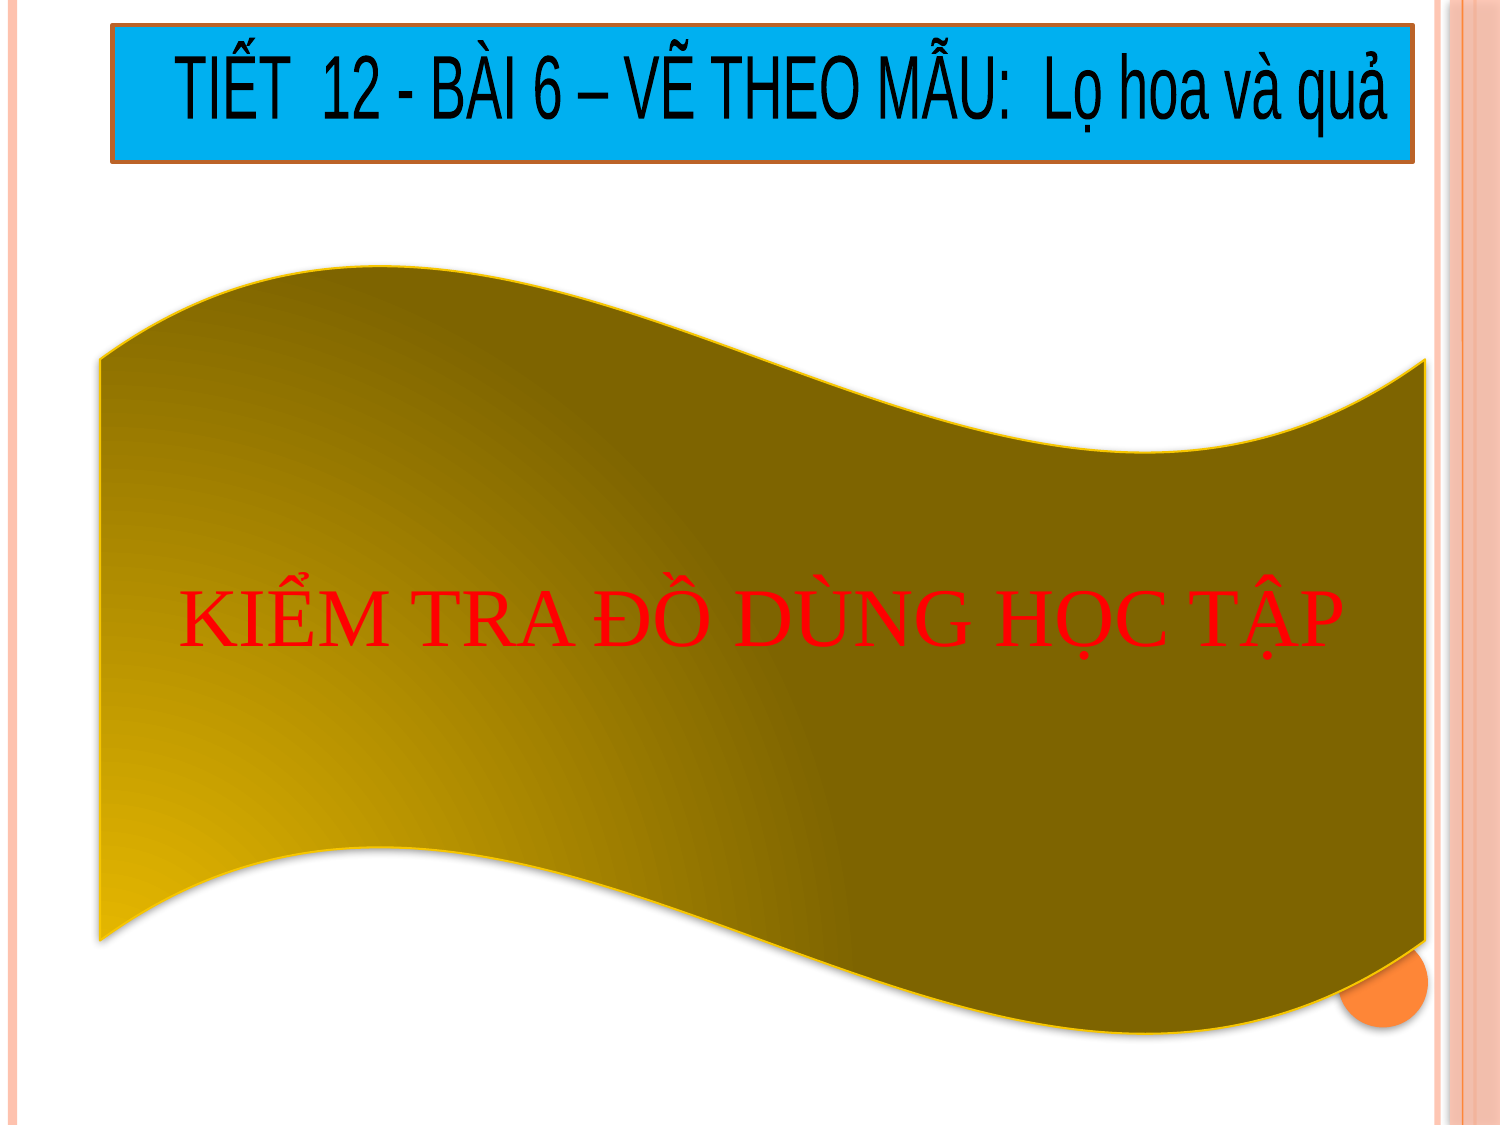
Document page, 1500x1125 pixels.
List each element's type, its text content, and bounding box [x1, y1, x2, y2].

text_box [110, 23, 1415, 164]
text_box KIỂM TRA ĐỒ DÙNG HỌC TẬP [98, 265, 1427, 1035]
